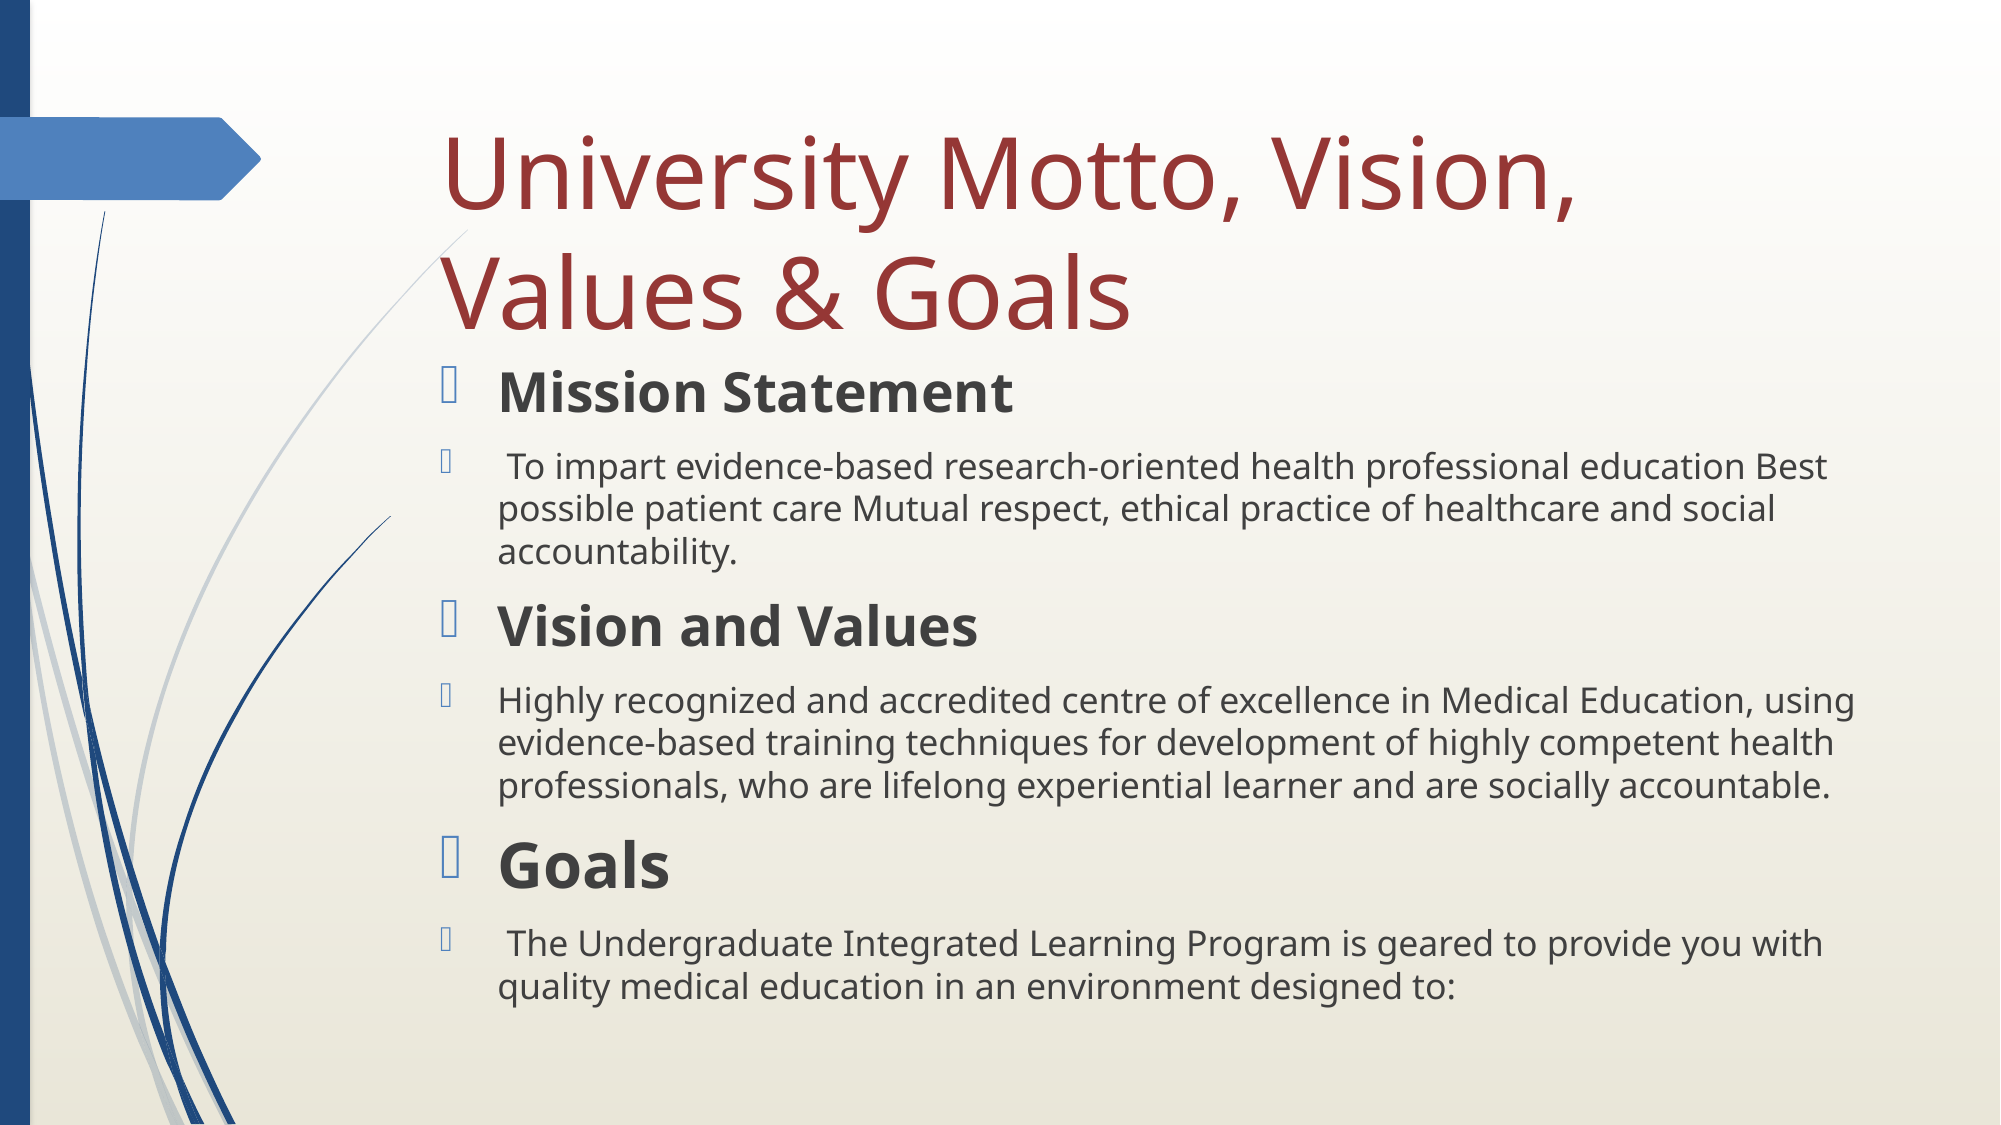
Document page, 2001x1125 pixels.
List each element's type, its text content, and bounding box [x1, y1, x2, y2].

title University Motto, Vision, Values & Goals [425, 102, 1888, 313]
list Mission Statement To impart evidence-based research-oriented health professional education Best possible patient care Mutual respect, ethical practice of healthcare and social accountability. Vision and Values Highly recognized and accredited centre of excellence in Medical Education, using evidence-based training techniques for development of highly competent health professionals, who are lifelong experiential learner and are socially accountable. Goals The Undergraduate Integrated Learning Program is geared to provide you with quality medical education in an environment designed to: [424, 350, 1888, 1050]
